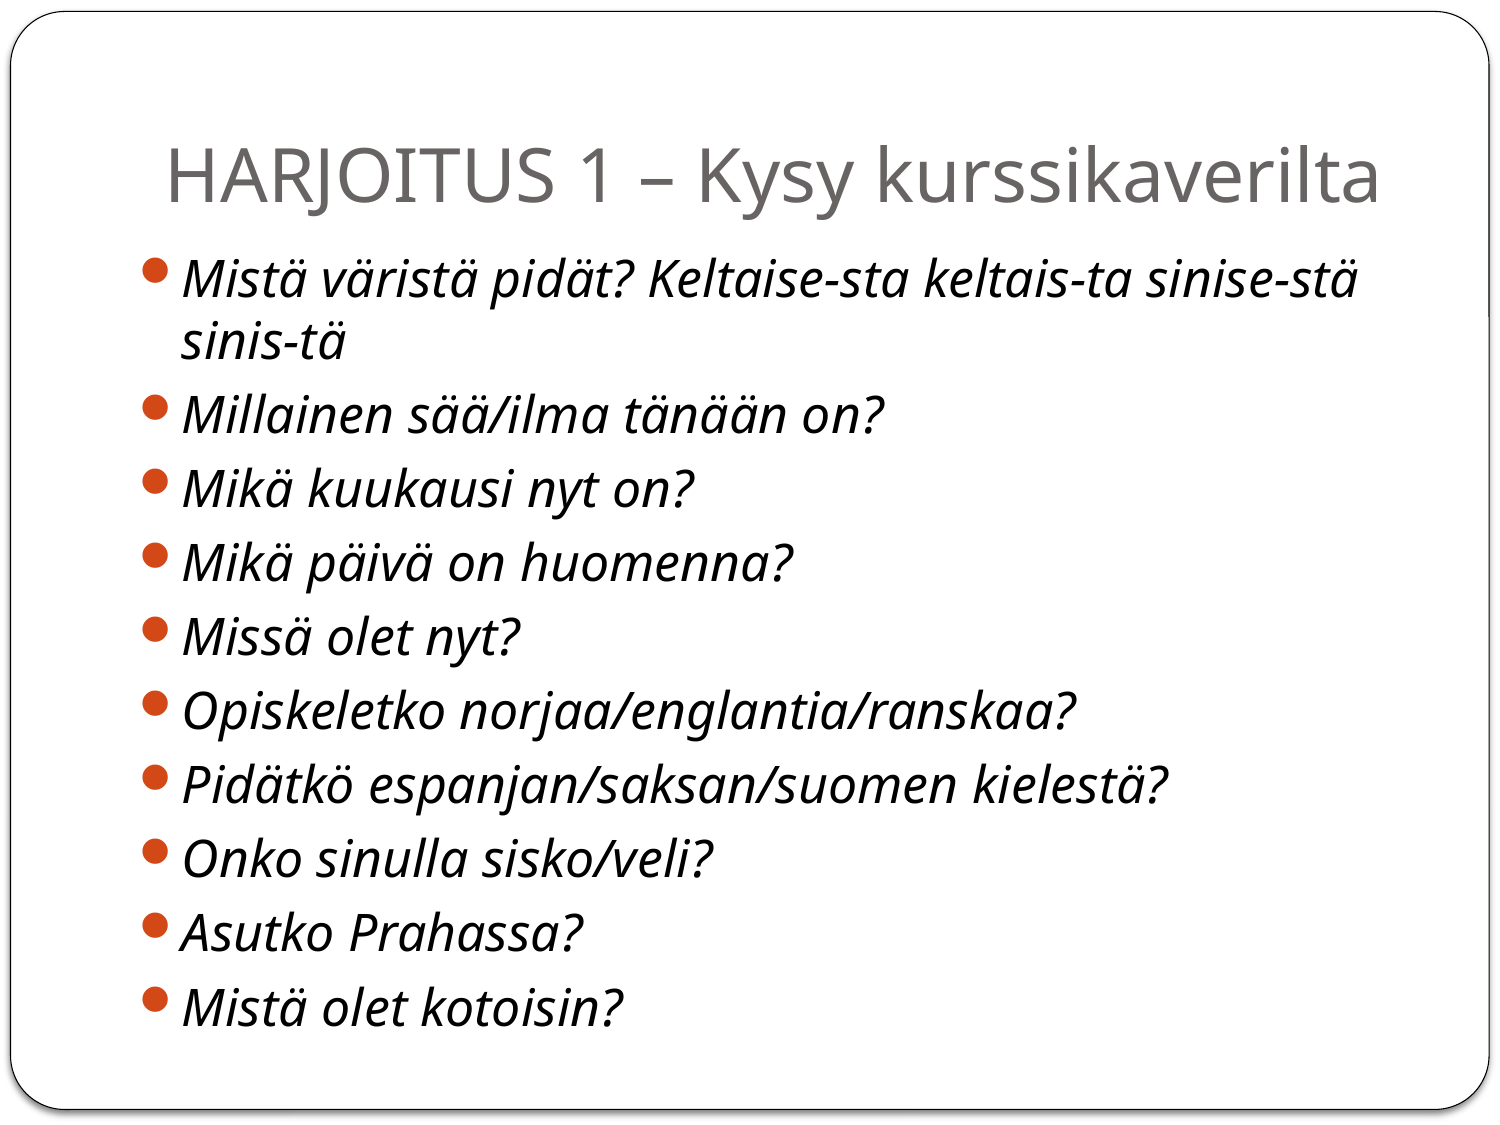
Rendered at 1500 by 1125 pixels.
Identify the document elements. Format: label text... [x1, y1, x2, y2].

title HARJOITUS 1 – Kysy kurssikaverilta [150, 45, 1425, 233]
list Mistä väristä pidät? Keltaise-sta keltais-ta sinise-stä sinis-tä Millainen sää/ilma tänään on? Mikä kuukausi nyt on? Mikä päivä on huomenna? Missä olet nyt? Opiskeletko norjaa/englantia/ranskaa? Pidätkö espanjan/saksan/suomen kielestä? Onko sinulla sisko/veli? Asutko Prahassa? Mistä olet kotoisin? [123, 237, 1425, 1047]
